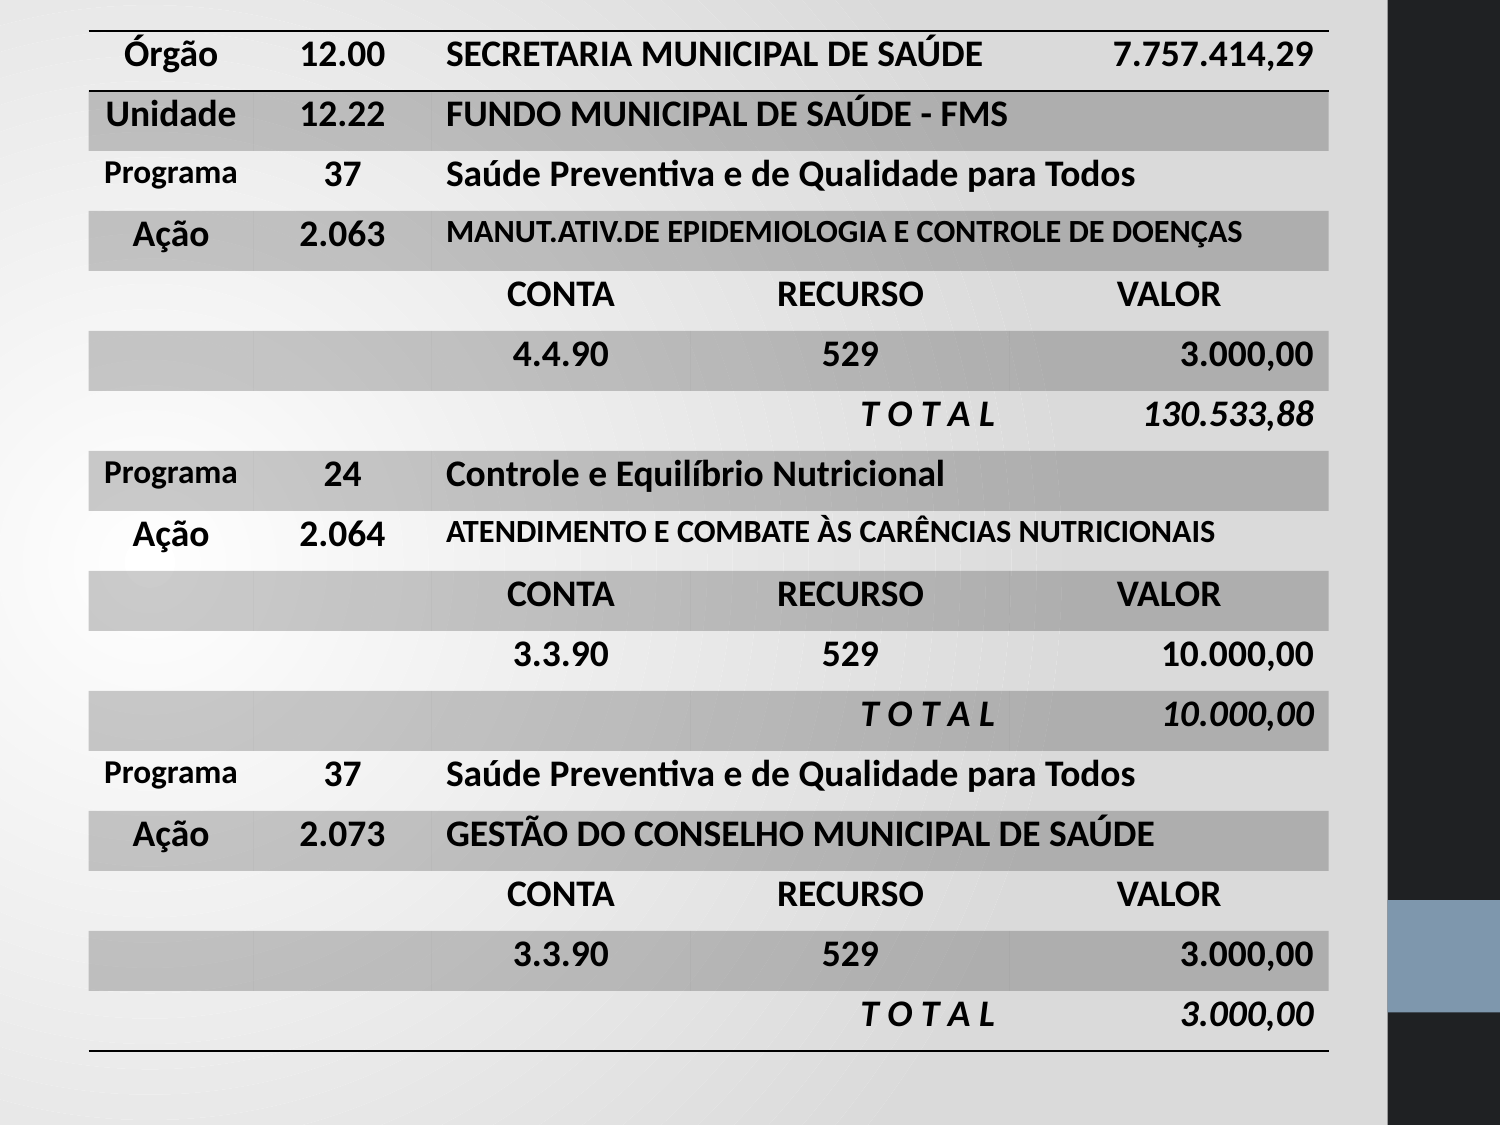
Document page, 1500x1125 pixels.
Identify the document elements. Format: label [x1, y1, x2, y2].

table_header [89, 32, 1329, 90]
table_cell [89, 92, 1329, 1050]
